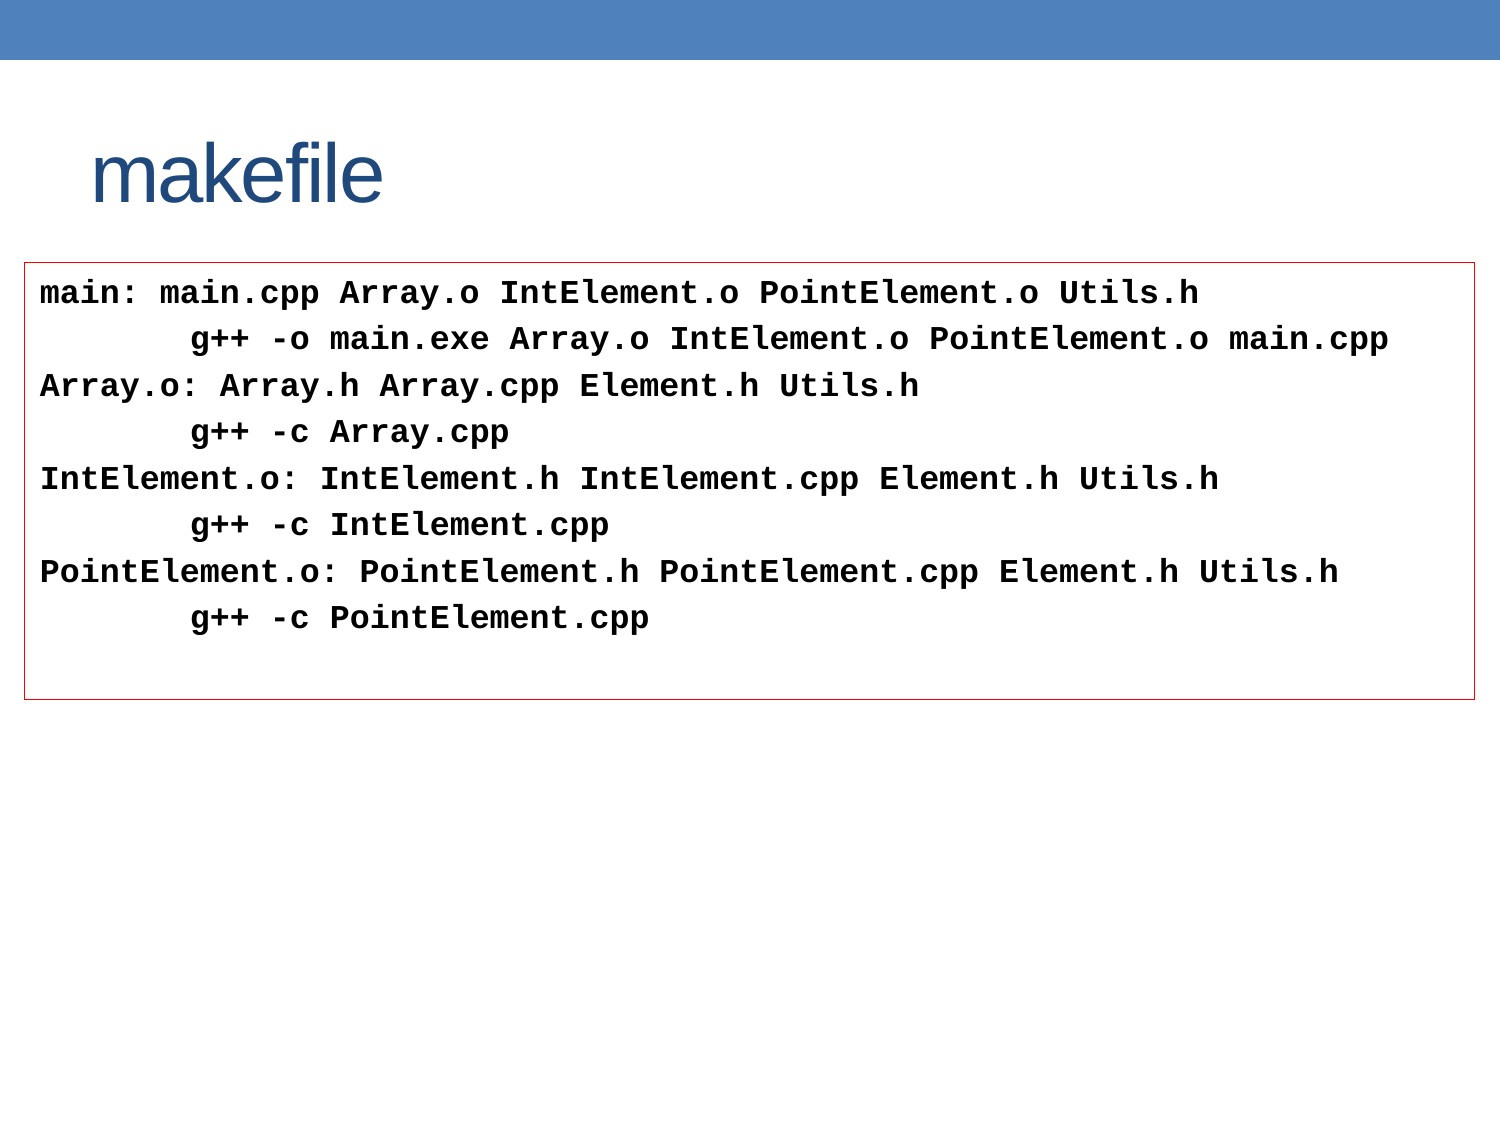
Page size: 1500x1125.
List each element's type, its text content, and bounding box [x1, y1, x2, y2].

list main: main.cpp Array.o IntElement.o PointElement.o Utils.h g++ -o main.exe Array.o IntElement.o PointElement.o main.cpp Array.o: Array.h Array.cpp Element.h Utils.h g++ -c Array.cpp IntElement.o: IntElement.h IntElement.cpp Element.h Utils.h g++ -c IntElement.cpp PointElement.o: PointElement.h PointElement.cpp Element.h Utils.h g++ -c PointElement.cpp [24, 262, 1475, 700]
title makefile [75, 87, 1425, 250]
